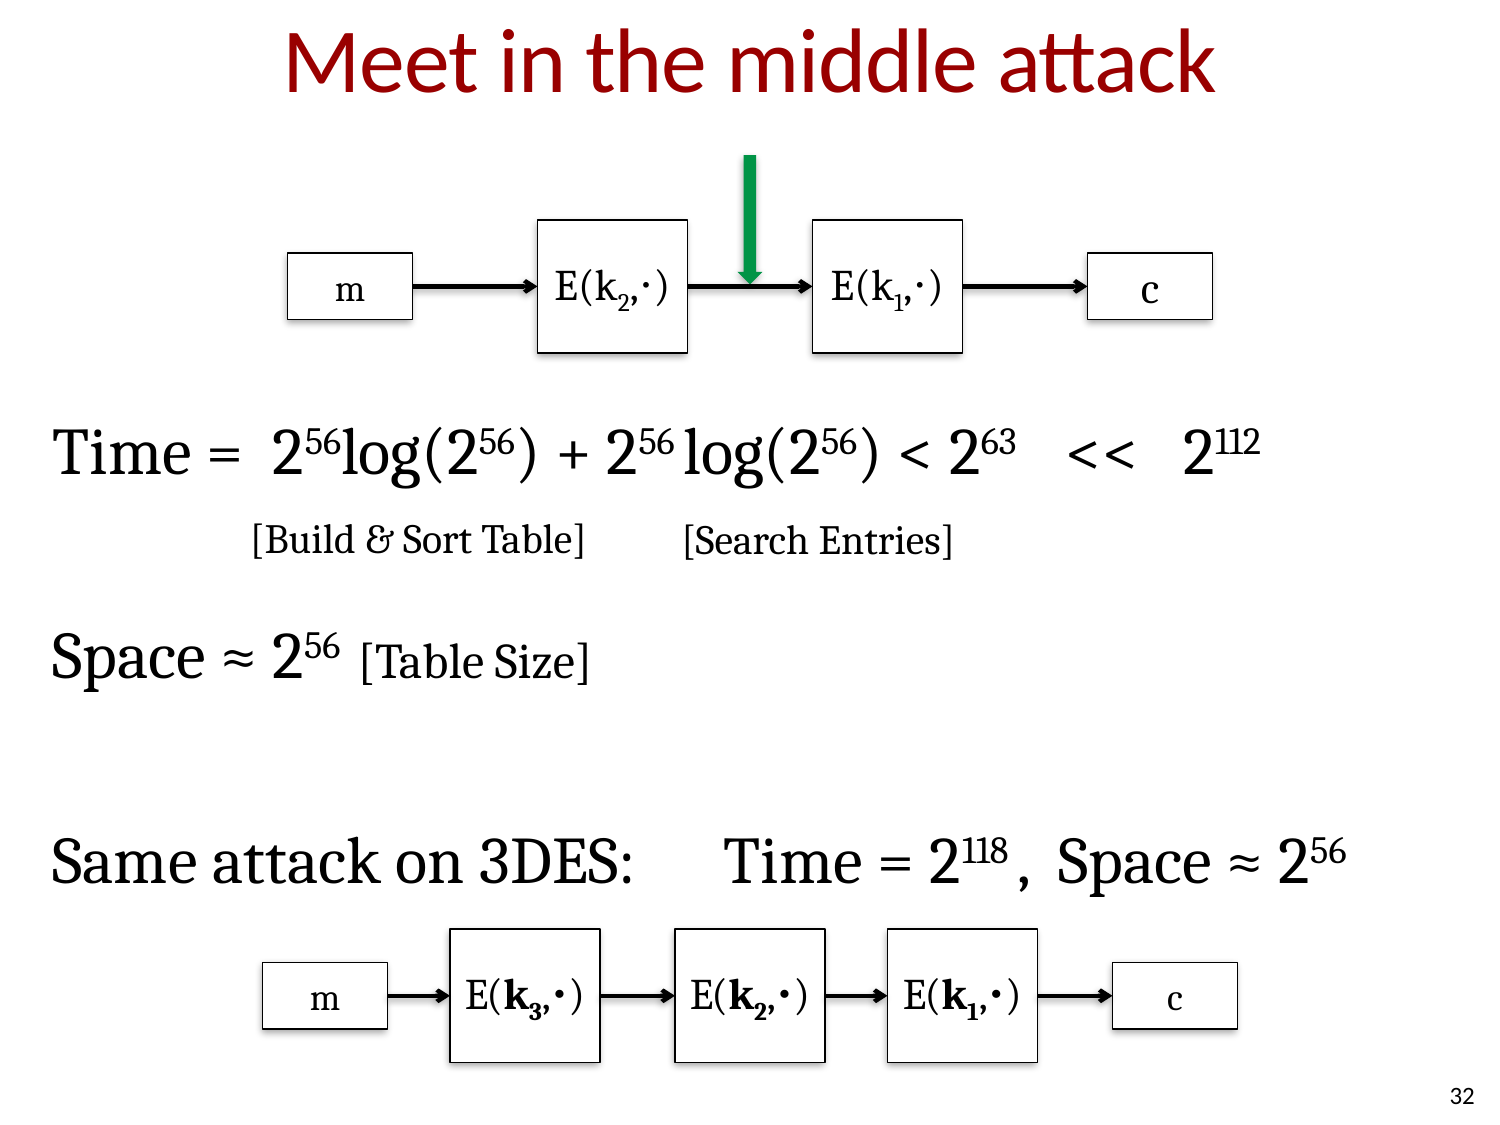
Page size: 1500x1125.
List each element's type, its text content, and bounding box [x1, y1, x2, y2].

text_box [Search Entries] [681, 512, 1000, 563]
title Meet in the middle attack [75, 0, 1425, 150]
slide_number 32 [1125, 1065, 1475, 1125]
list Time = 256log(256) + 256 log(256) < 263 << 2112 Space ≈ 256 [Table Size] Same attack on 3DES: Time = 2118 , Space ≈ 256 [37, 399, 1500, 1092]
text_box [287, 154, 1213, 354]
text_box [262, 928, 1238, 1063]
text_box [Build & Sort Table] [249, 512, 638, 563]
